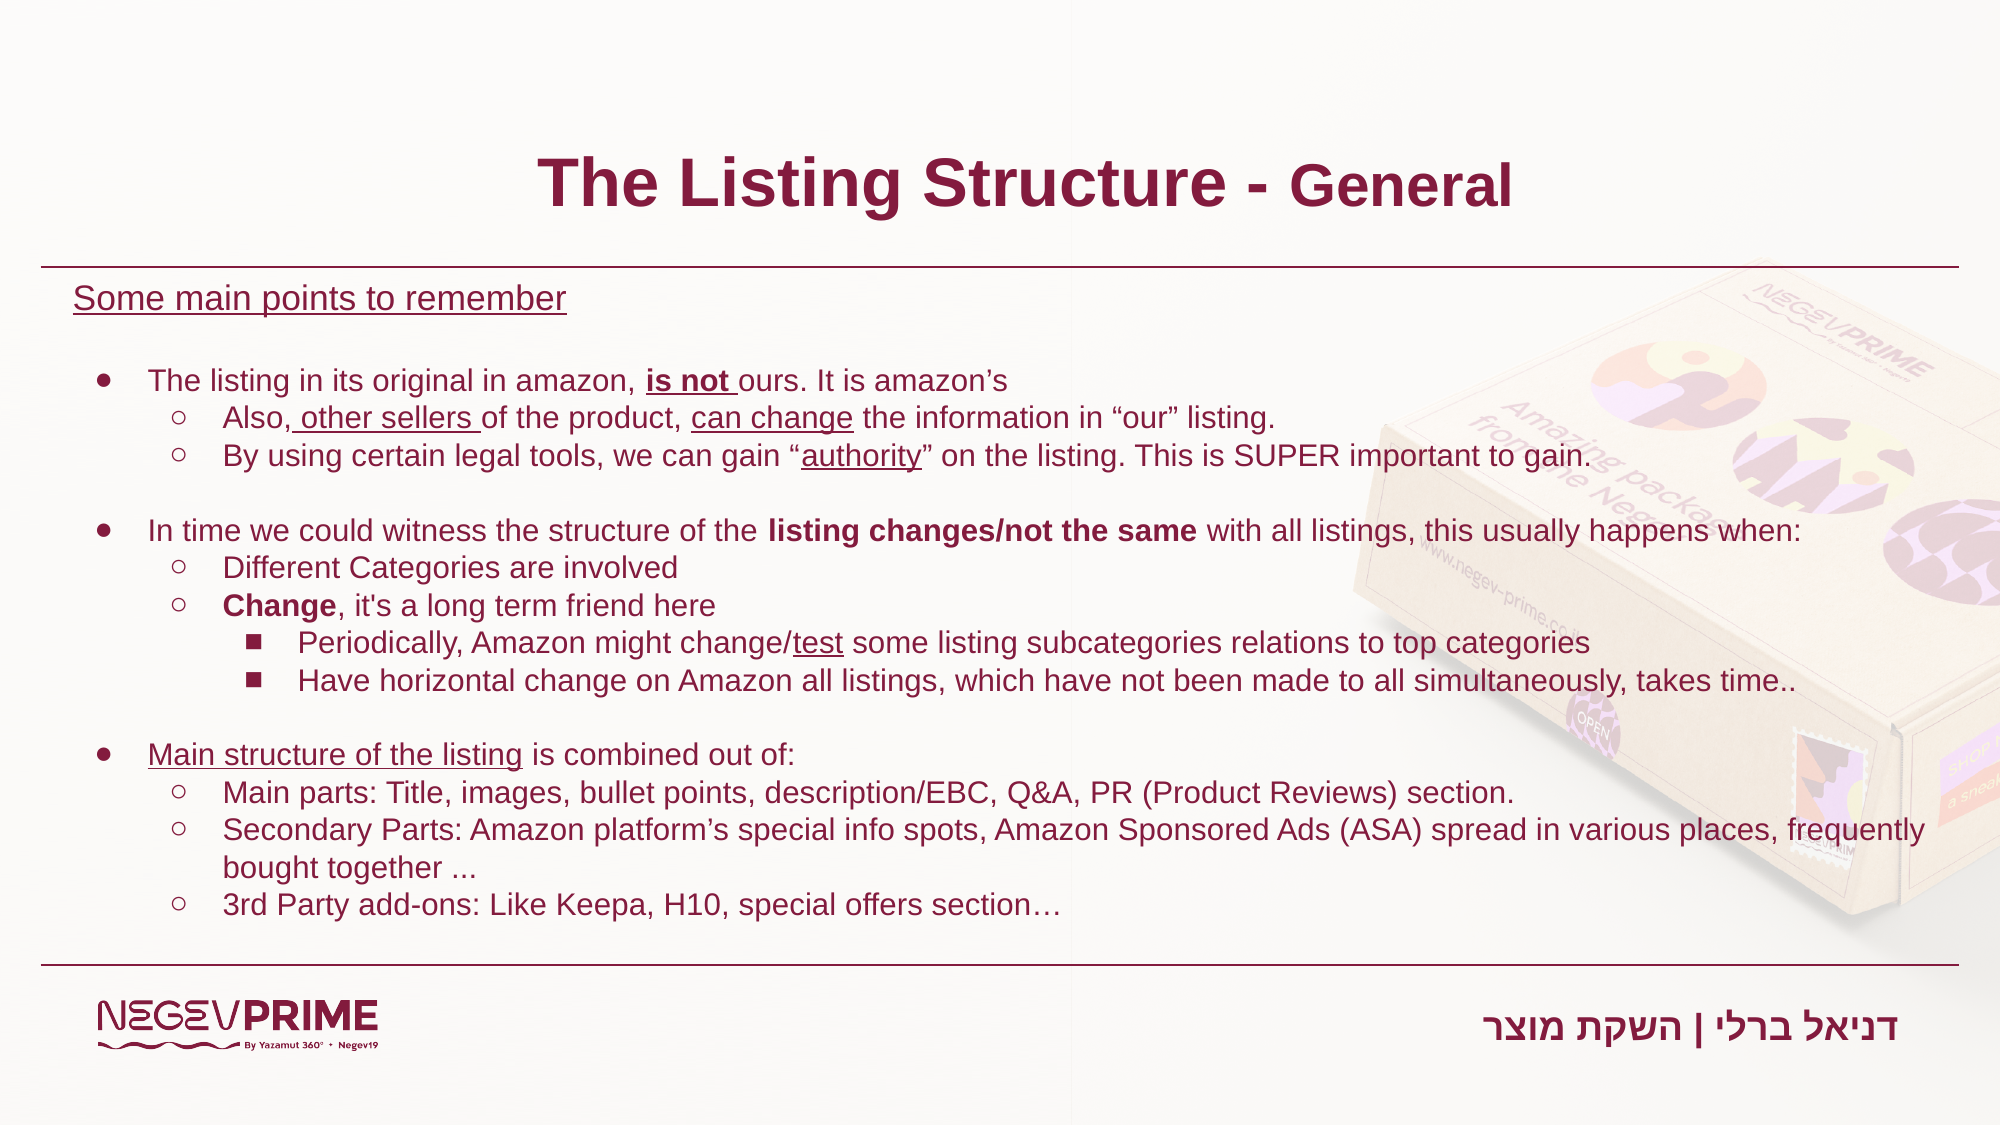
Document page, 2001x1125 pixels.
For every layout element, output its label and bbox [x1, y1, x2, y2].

text_box [0, 0, 2000, 1125]
picture [97, 1000, 378, 1051]
